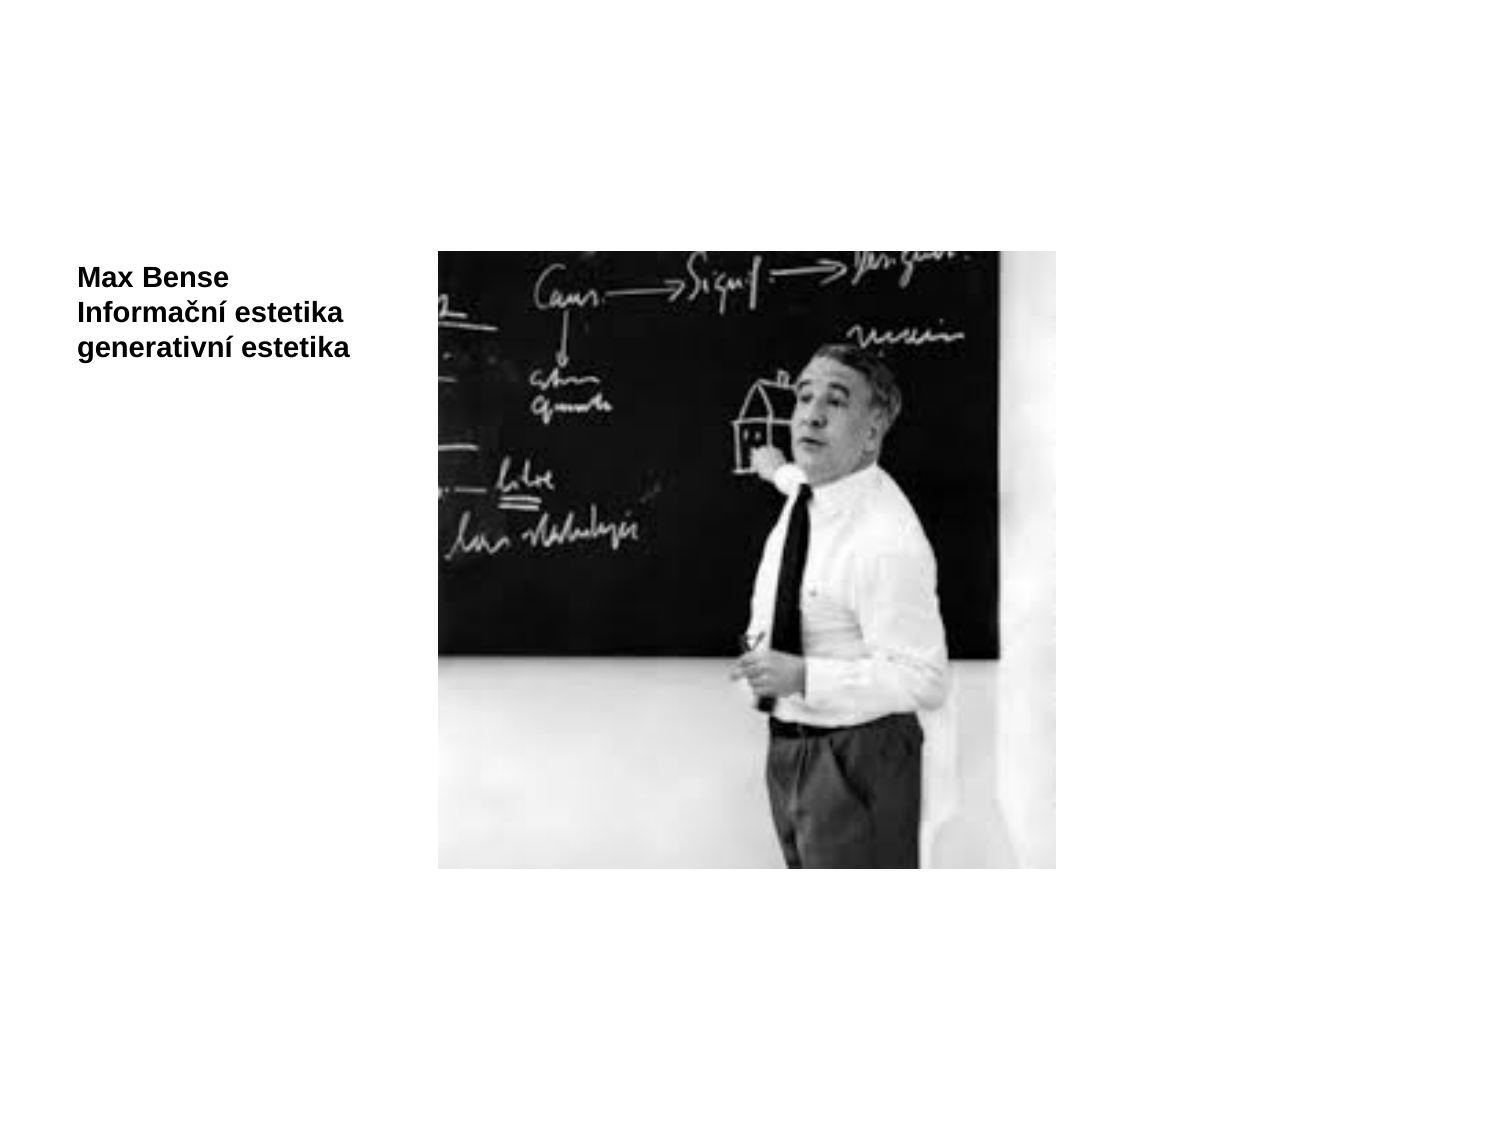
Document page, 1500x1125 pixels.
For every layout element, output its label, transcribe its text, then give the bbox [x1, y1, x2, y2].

text_box Max Bense Informační estetika generativní estetika [62, 251, 436, 372]
picture [438, 251, 1056, 869]
